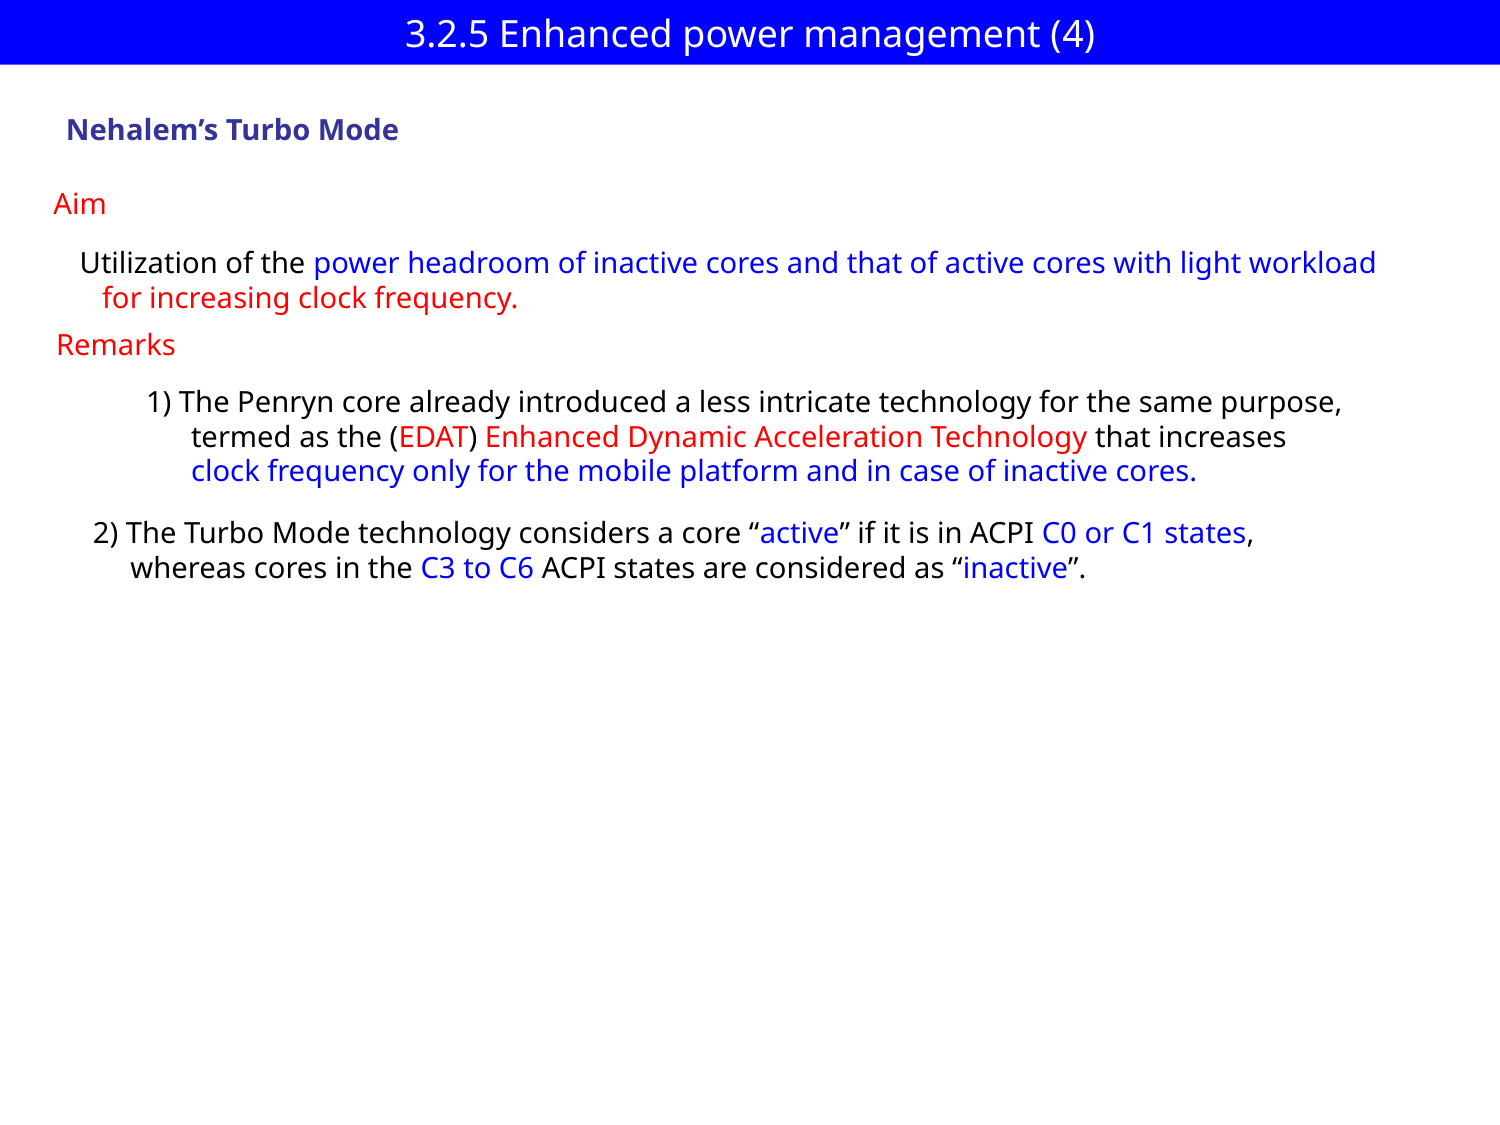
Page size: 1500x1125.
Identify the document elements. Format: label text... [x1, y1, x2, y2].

text_box Aim [38, 177, 122, 228]
text_box 2) The Turbo Mode technology considers a core “active” if it is in ACPI C0 or C1 states, whereas cores in the C3 to C6 ACPI states are considered as “inactive”. [78, 506, 1471, 592]
title 3.2.5 Enhanced power management (4) [0, 0, 1500, 65]
text_box Remarks [41, 319, 192, 369]
text_box Utilization of the power headroom of inactive cores and that of active cores with light workload for increasing clock frequency. [64, 237, 1500, 322]
text_box Nehalem’s Turbo Mode [51, 104, 415, 155]
text_box 1) The Penryn core already introduced a less intricate technology for the same purpose, termed as the (EDAT) Enhanced Dynamic Acceleration Technology that increases clock frequency only for the mobile platform and in case of inactive cores. [131, 375, 1359, 496]
